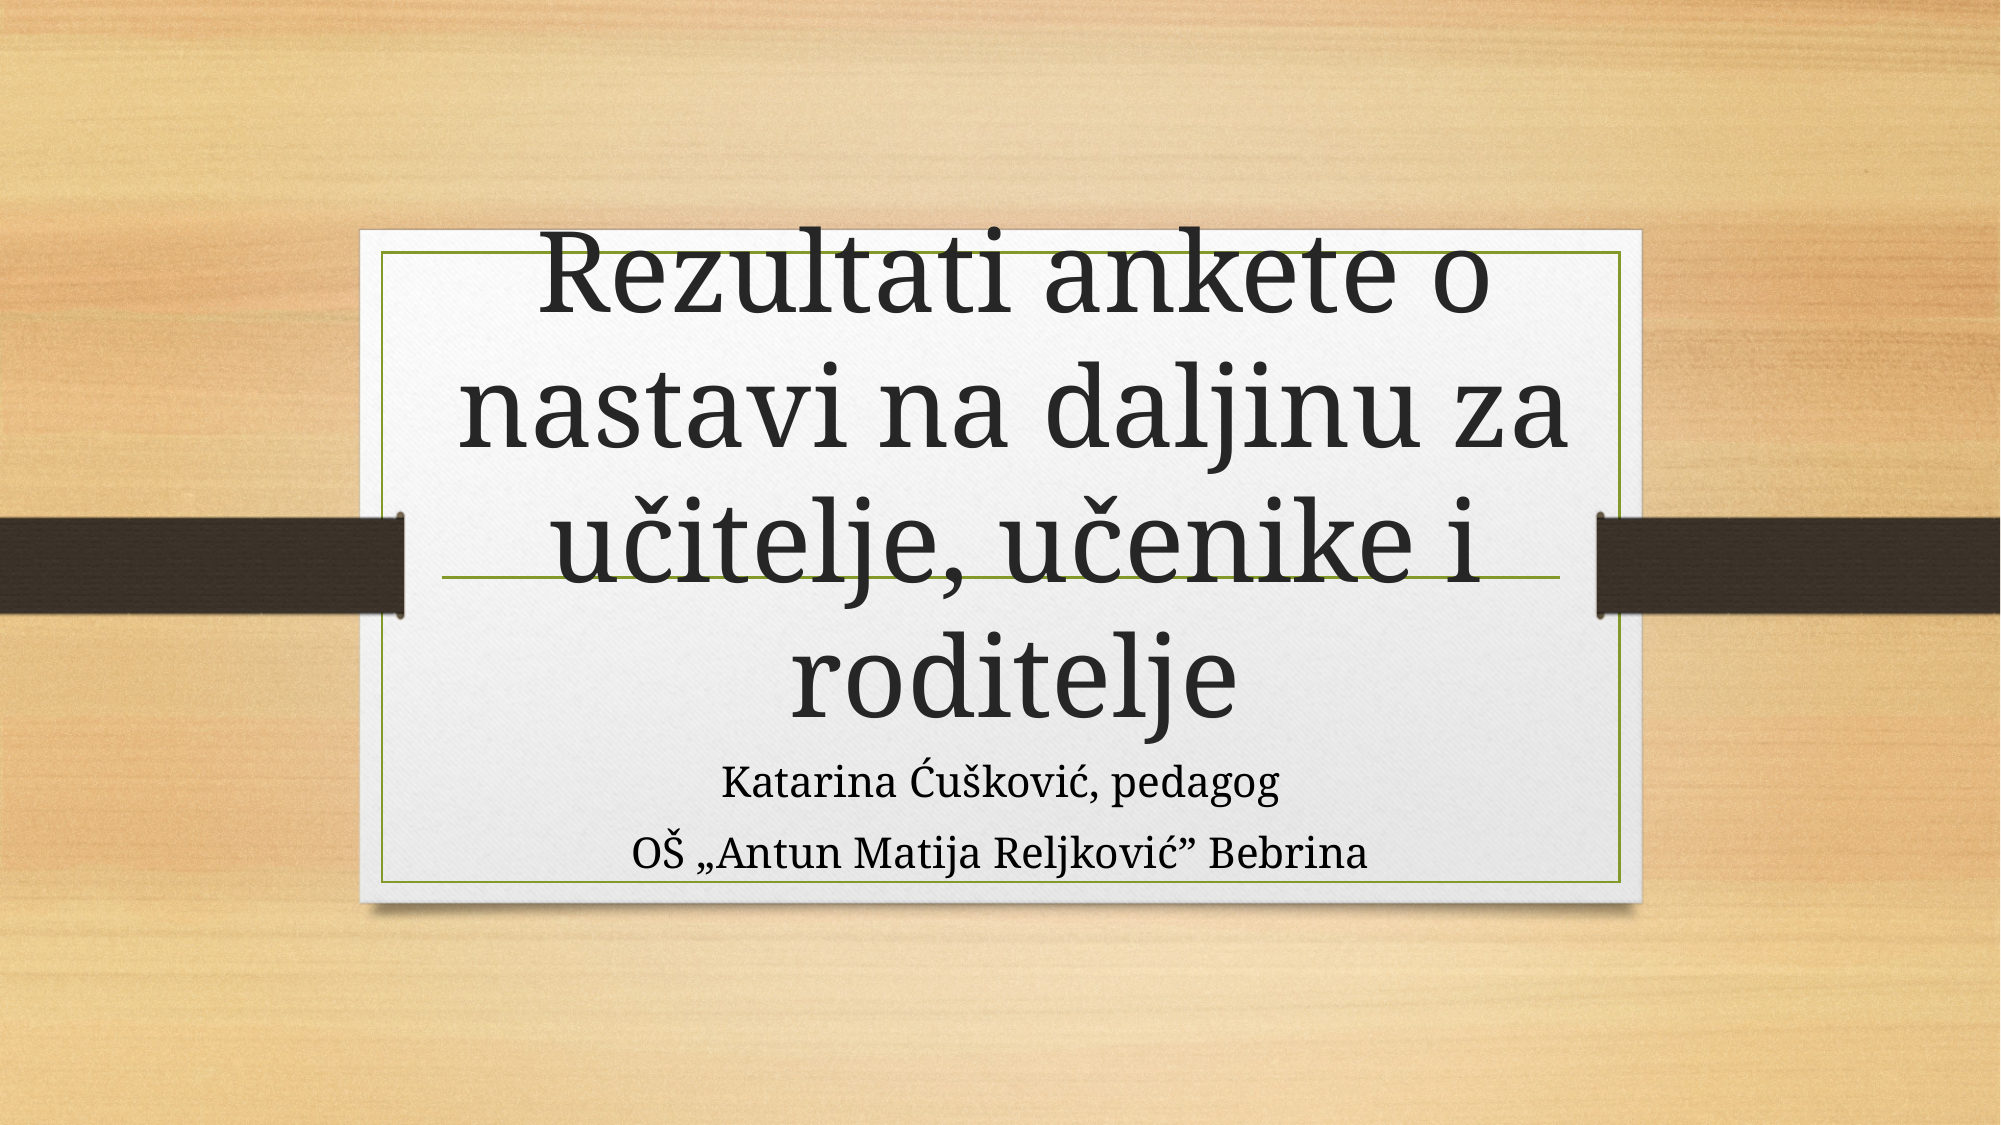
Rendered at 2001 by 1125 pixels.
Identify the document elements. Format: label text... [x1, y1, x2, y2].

title Rezultati ankete o nastavi na daljinu za učitelje, učenike i roditelje [441, 256, 1590, 748]
subtitle Katarina Ćušković, pedagog OŠ „Antun Matija Reljković” Bebrina [441, 747, 1560, 886]
picture [0, 0, 2001, 1125]
